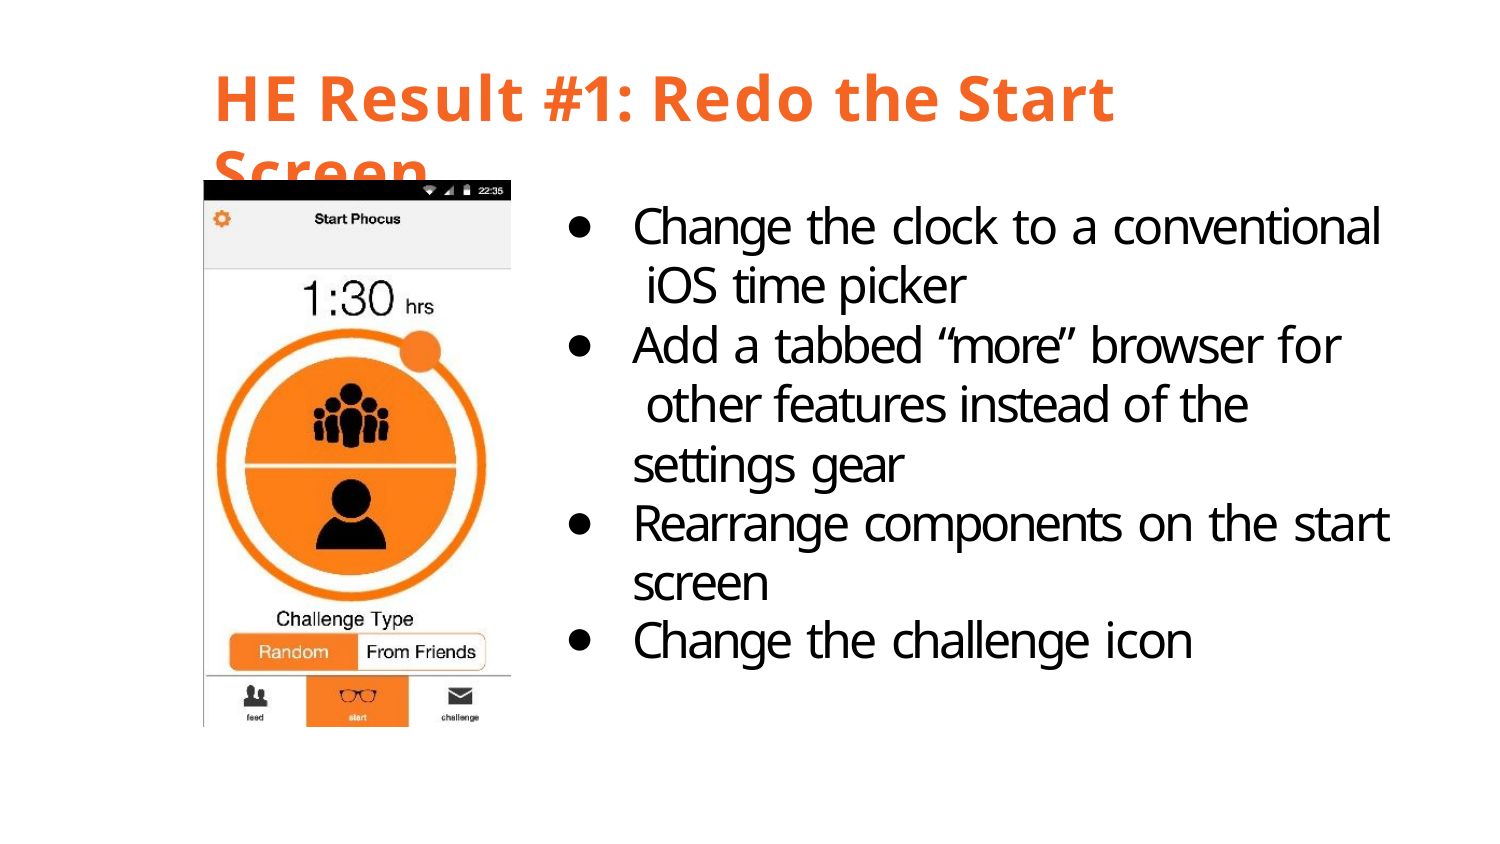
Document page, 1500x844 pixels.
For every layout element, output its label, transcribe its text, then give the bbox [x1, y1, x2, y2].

text_box Change the clock to a conventional iOS time picker Add a tabbed “more” browser for other features instead of the settings gear Rearrange components on the start screen Change the challenge icon [562, 195, 1405, 669]
text_box [203, 180, 511, 727]
title HE Result #1: Redo the Start Screen [189, 59, 1311, 210]
